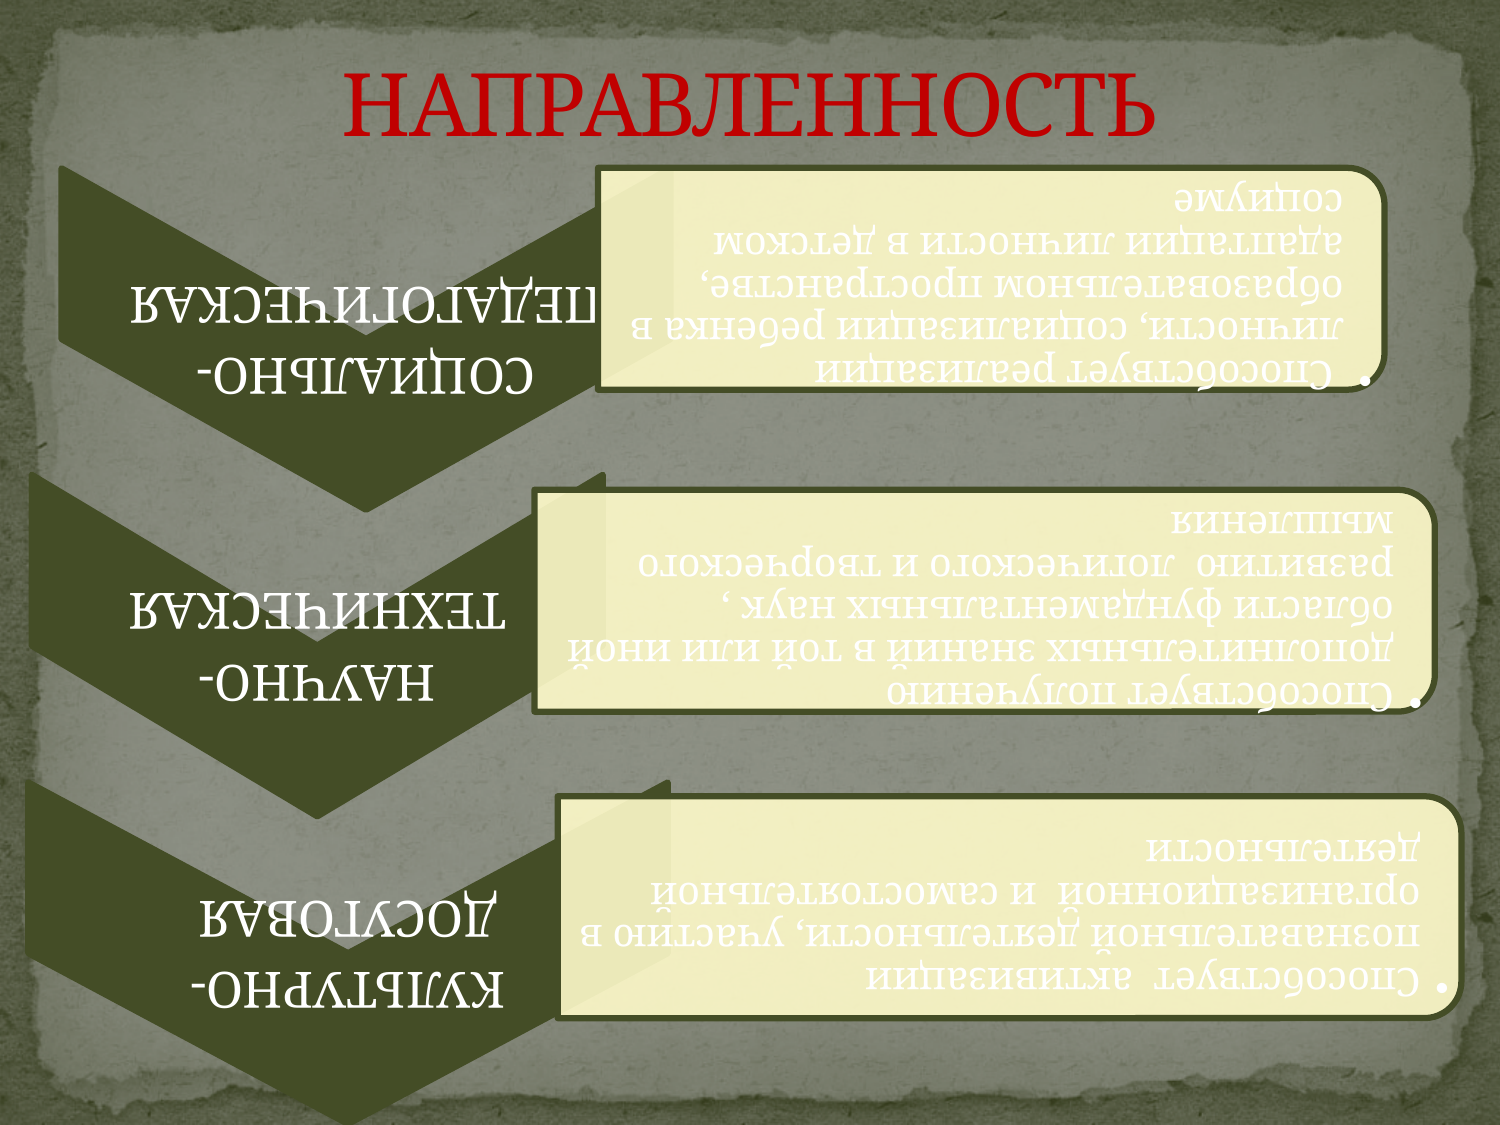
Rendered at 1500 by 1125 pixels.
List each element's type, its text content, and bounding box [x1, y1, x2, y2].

title НАПРАВЛЕННОСТЬ [74, 24, 1425, 152]
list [78, 164, 1424, 1122]
